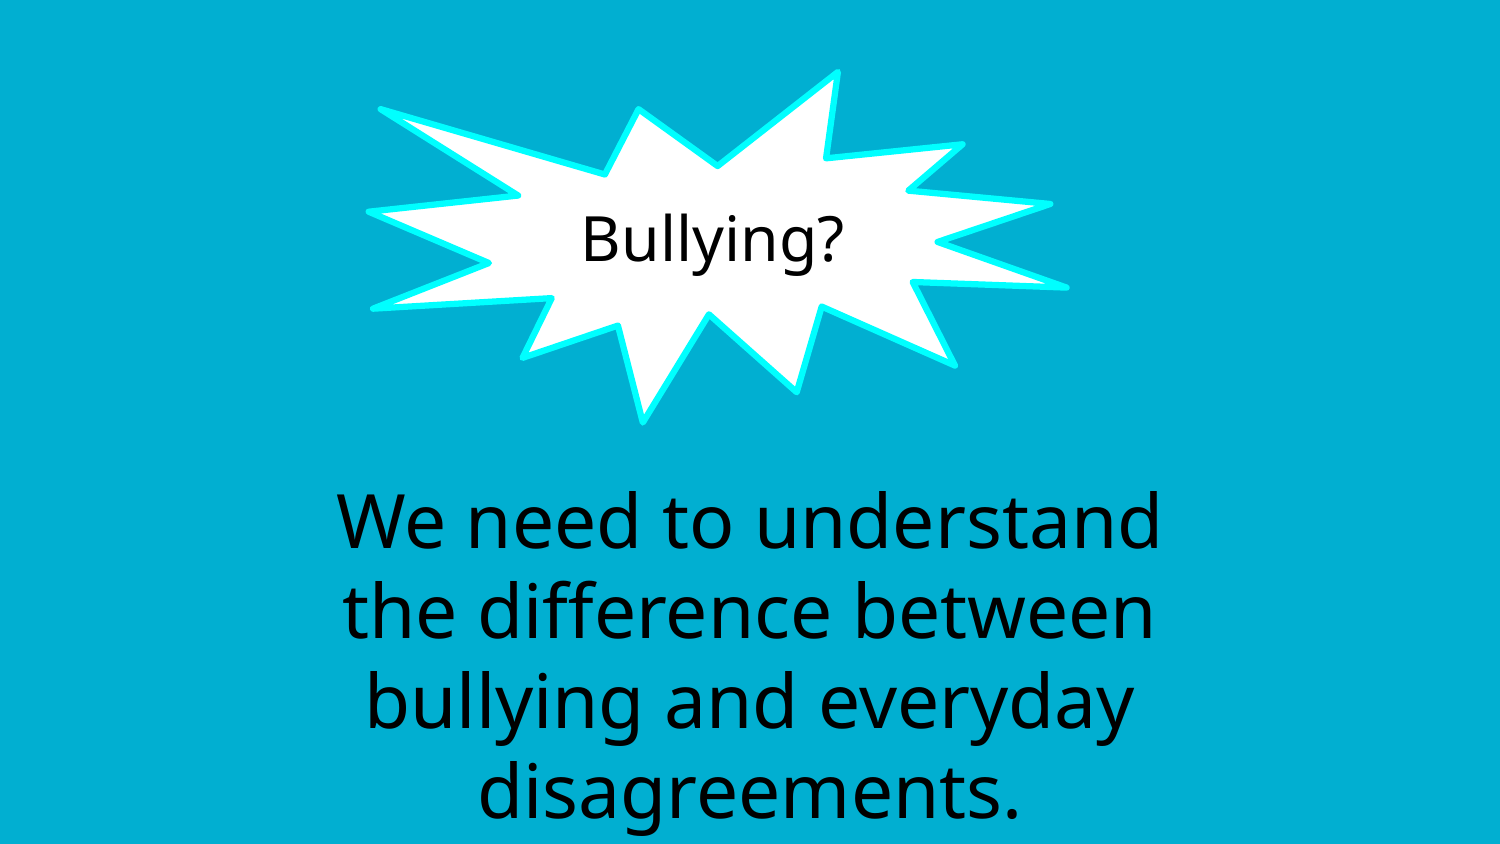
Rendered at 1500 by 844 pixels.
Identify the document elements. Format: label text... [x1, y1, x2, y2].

list We need to understand the difference between bullying and everyday disagreements. [309, 458, 1191, 793]
text_box Bullying? [368, 71, 1067, 423]
